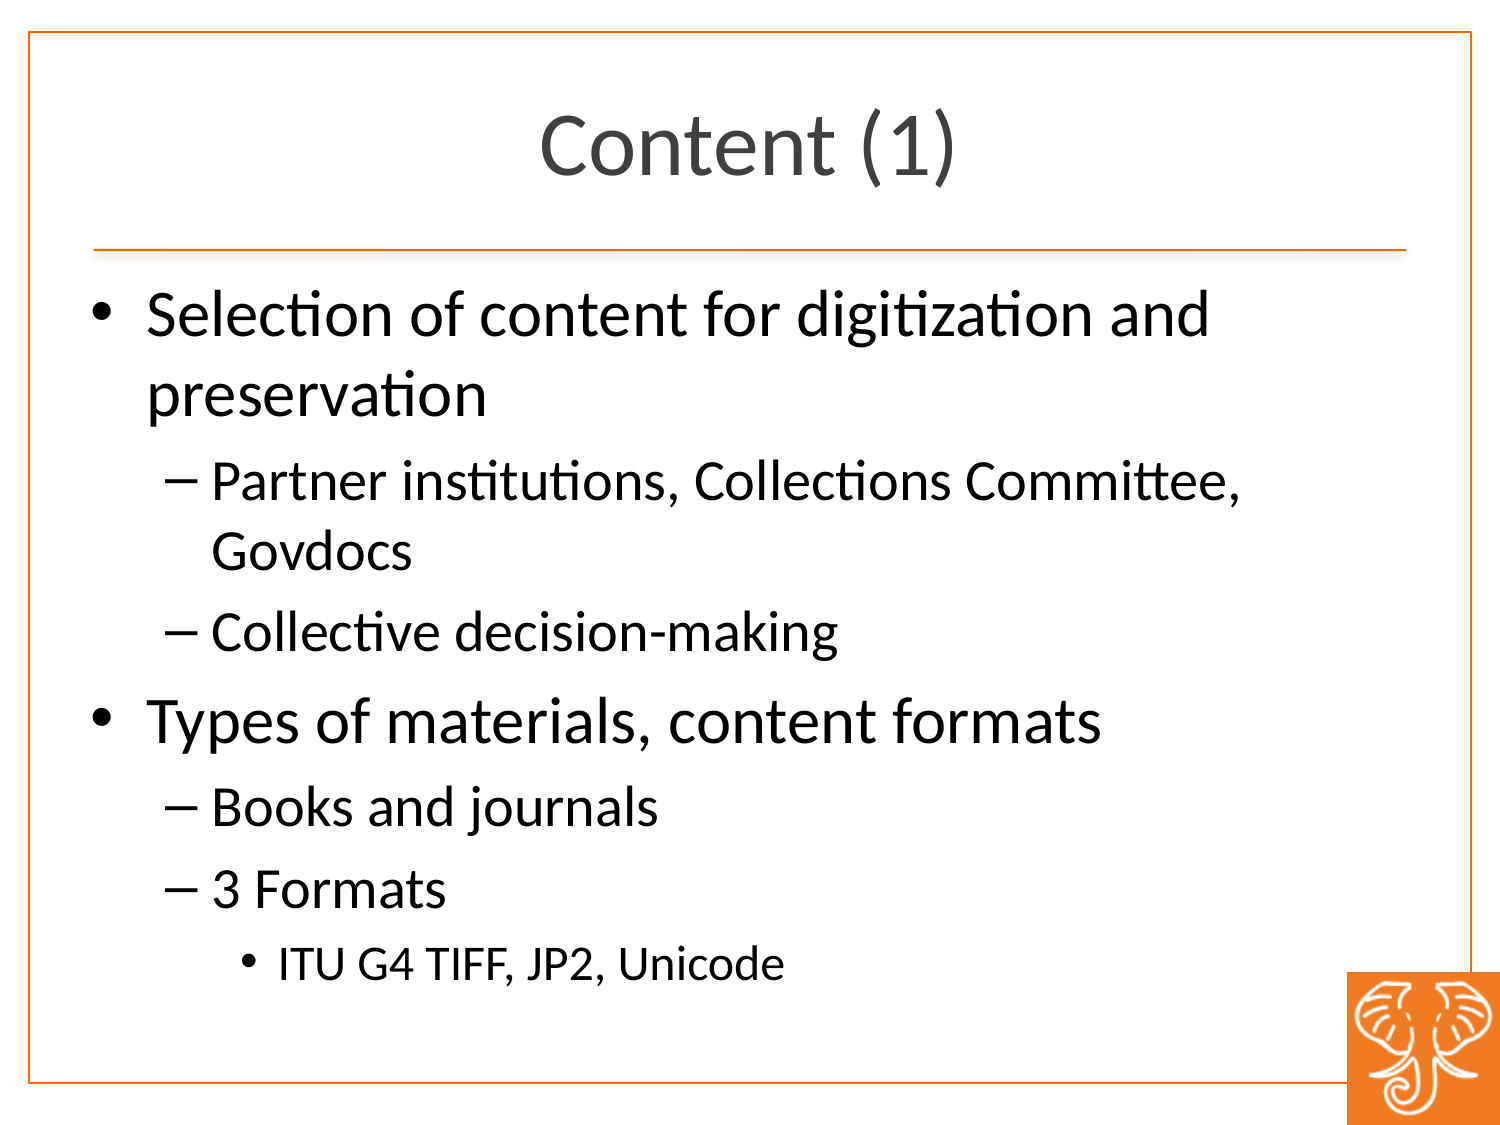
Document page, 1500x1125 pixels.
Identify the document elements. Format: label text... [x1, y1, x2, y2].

list Selection of content for digitization and preservation Partner institutions, Collections Committee, Govdocs Collective decision-making Types of materials, content formats Books and journals 3 Formats ITU G4 TIFF, JP2, Unicode [75, 262, 1425, 1066]
picture [1347, 972, 1500, 1125]
title Content (1) [75, 45, 1425, 233]
